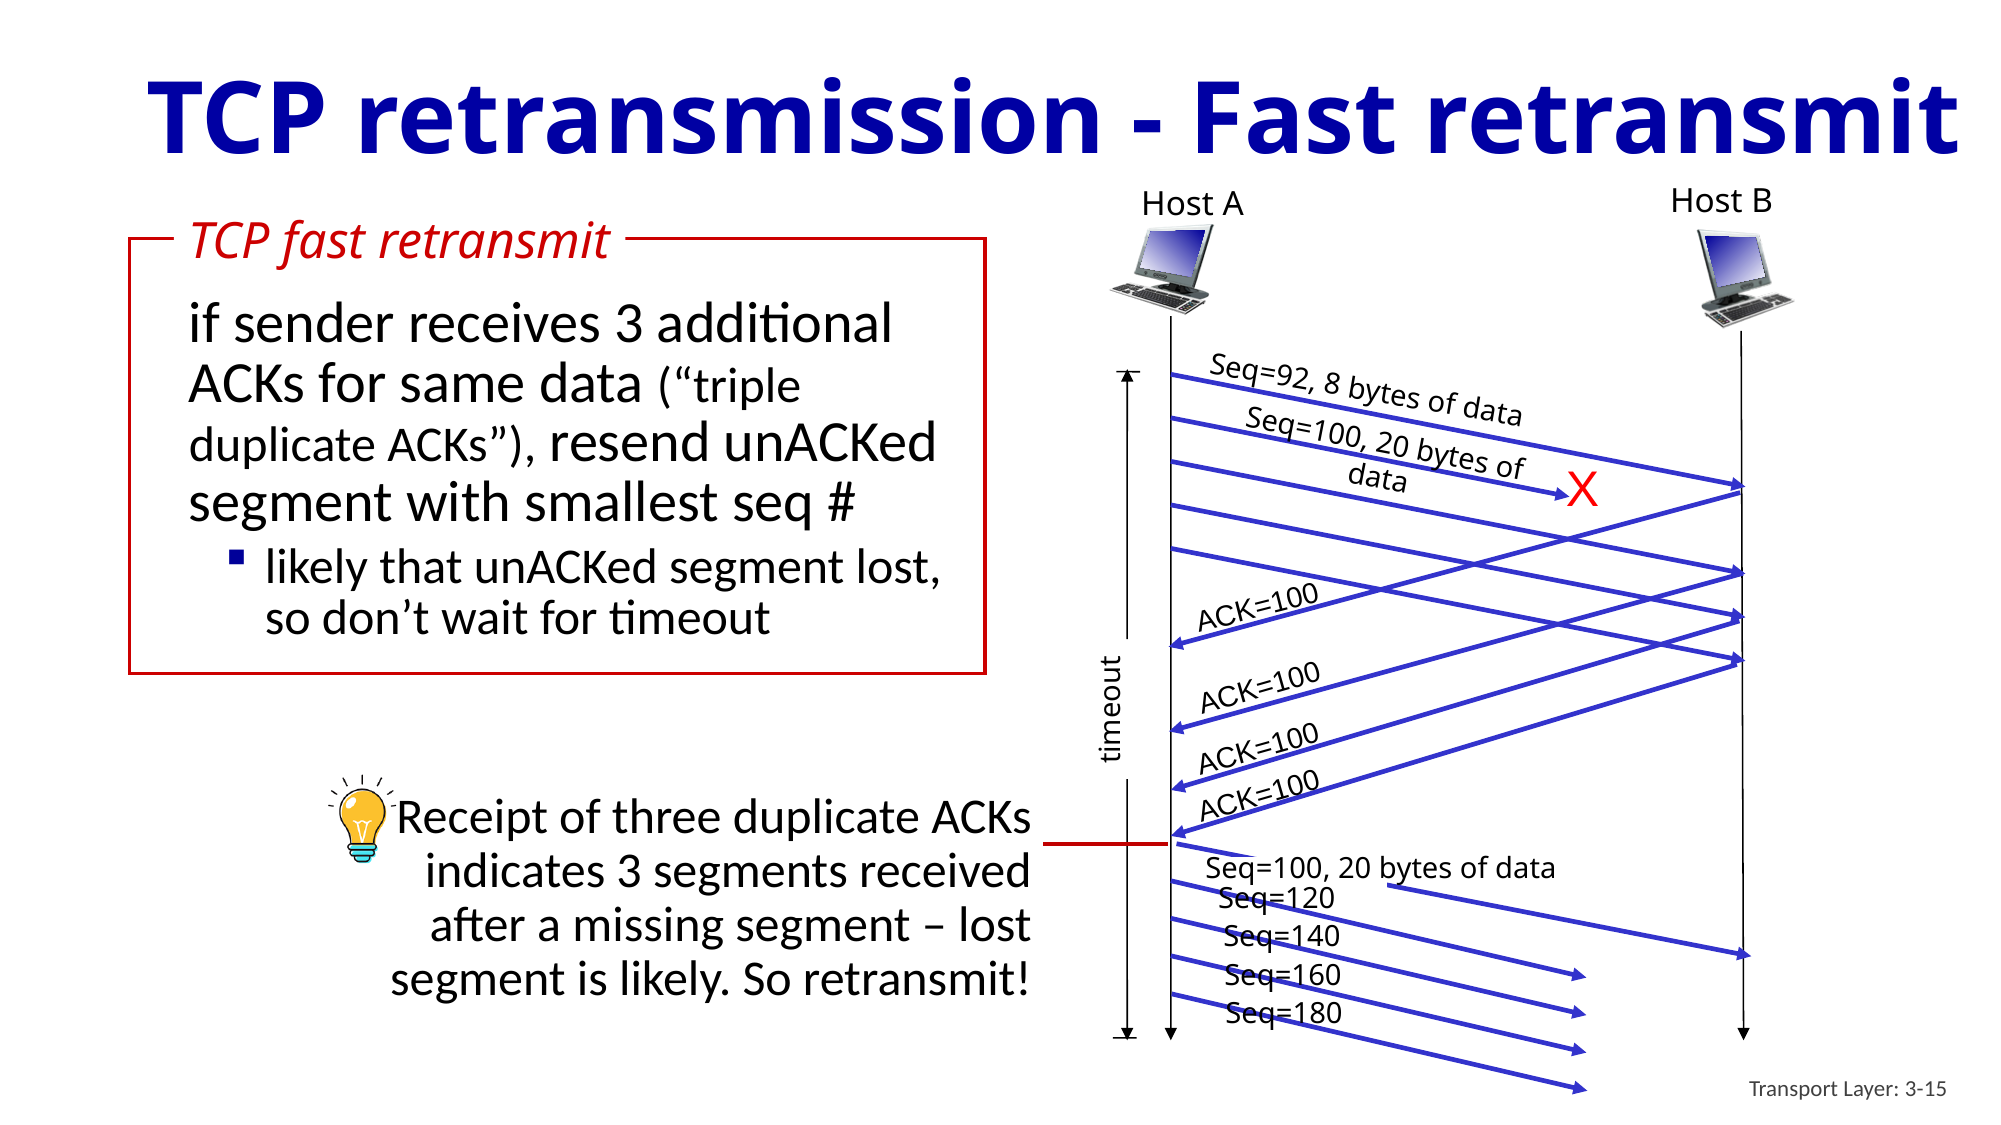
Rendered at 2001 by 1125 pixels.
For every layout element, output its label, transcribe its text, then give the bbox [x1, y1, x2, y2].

text_box [1358, 961, 1587, 1019]
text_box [1169, 841, 1752, 957]
text_box Host B [1655, 171, 1788, 227]
text_box Seq=180 [1210, 987, 1359, 1037]
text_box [1150, 492, 1744, 836]
text_box [1356, 1037, 1588, 1094]
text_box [1694, 225, 1818, 336]
text_box Seq=160 [1209, 957, 1358, 999]
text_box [1083, 957, 1174, 1041]
slide_number Transport Layer: 3-15 [1512, 1056, 1963, 1117]
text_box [1170, 363, 1746, 661]
text_box [1359, 999, 1587, 1056]
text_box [295, 753, 1169, 1017]
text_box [1083, 220, 1217, 322]
text_box Host A [1126, 174, 1259, 230]
text_box [1737, 959, 1750, 1041]
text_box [1083, 369, 1170, 753]
title TCP retransmission - Fast retransmit [131, 47, 2000, 195]
text_box [1497, 957, 1587, 981]
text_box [129, 201, 986, 674]
